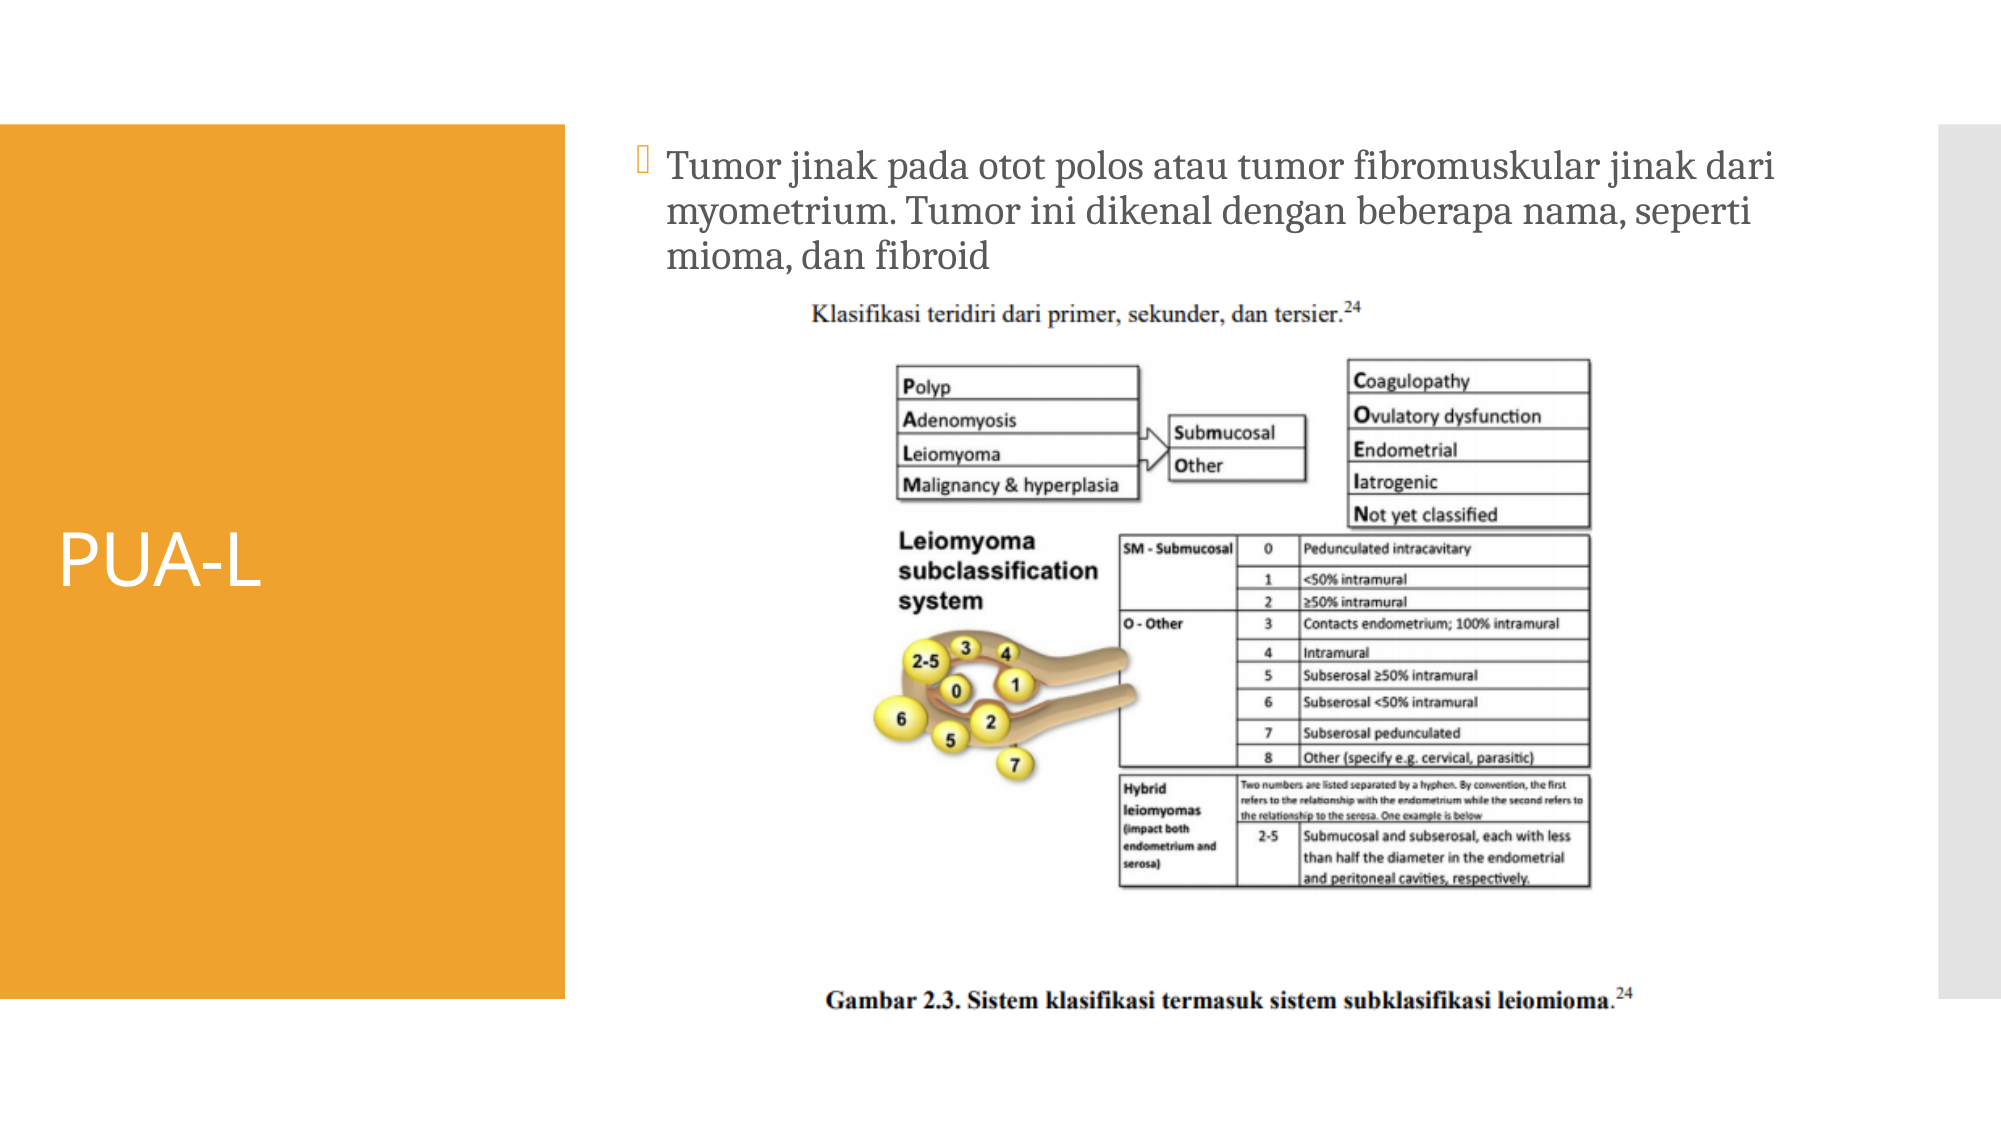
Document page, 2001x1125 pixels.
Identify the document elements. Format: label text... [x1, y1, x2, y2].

picture [801, 289, 1641, 1041]
title PUA-L [41, 184, 525, 940]
list Tumor jinak pada otot polos atau tumor fibromuskular jinak dari myometrium. Tumor ini dikenal dengan beberapa nama, seperti mioma, dan fibroid [621, 101, 1821, 391]
